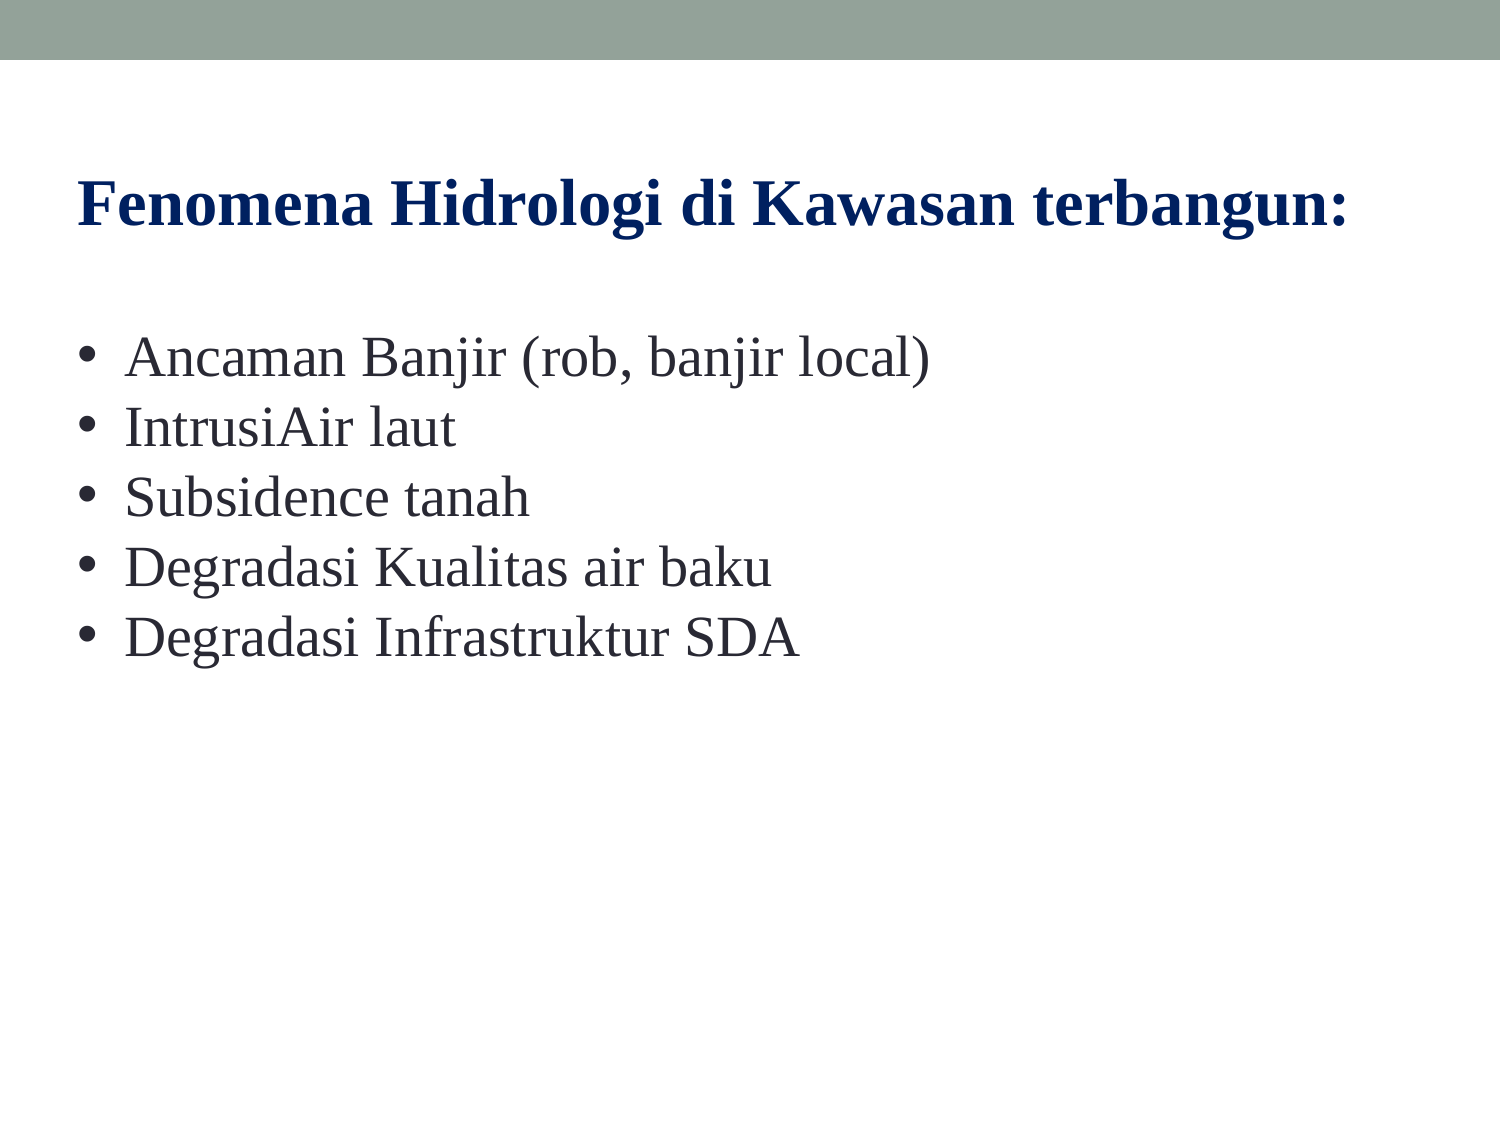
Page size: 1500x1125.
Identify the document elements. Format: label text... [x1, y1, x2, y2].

text_box Fenomena Hidrologi di Kawasan terbangun: Ancaman Banjir (rob, banjir local) IntrusiAir laut Subsidence tanah Degradasi Kualitas air baku Degradasi Infrastruktur SDA [62, 125, 1388, 676]
